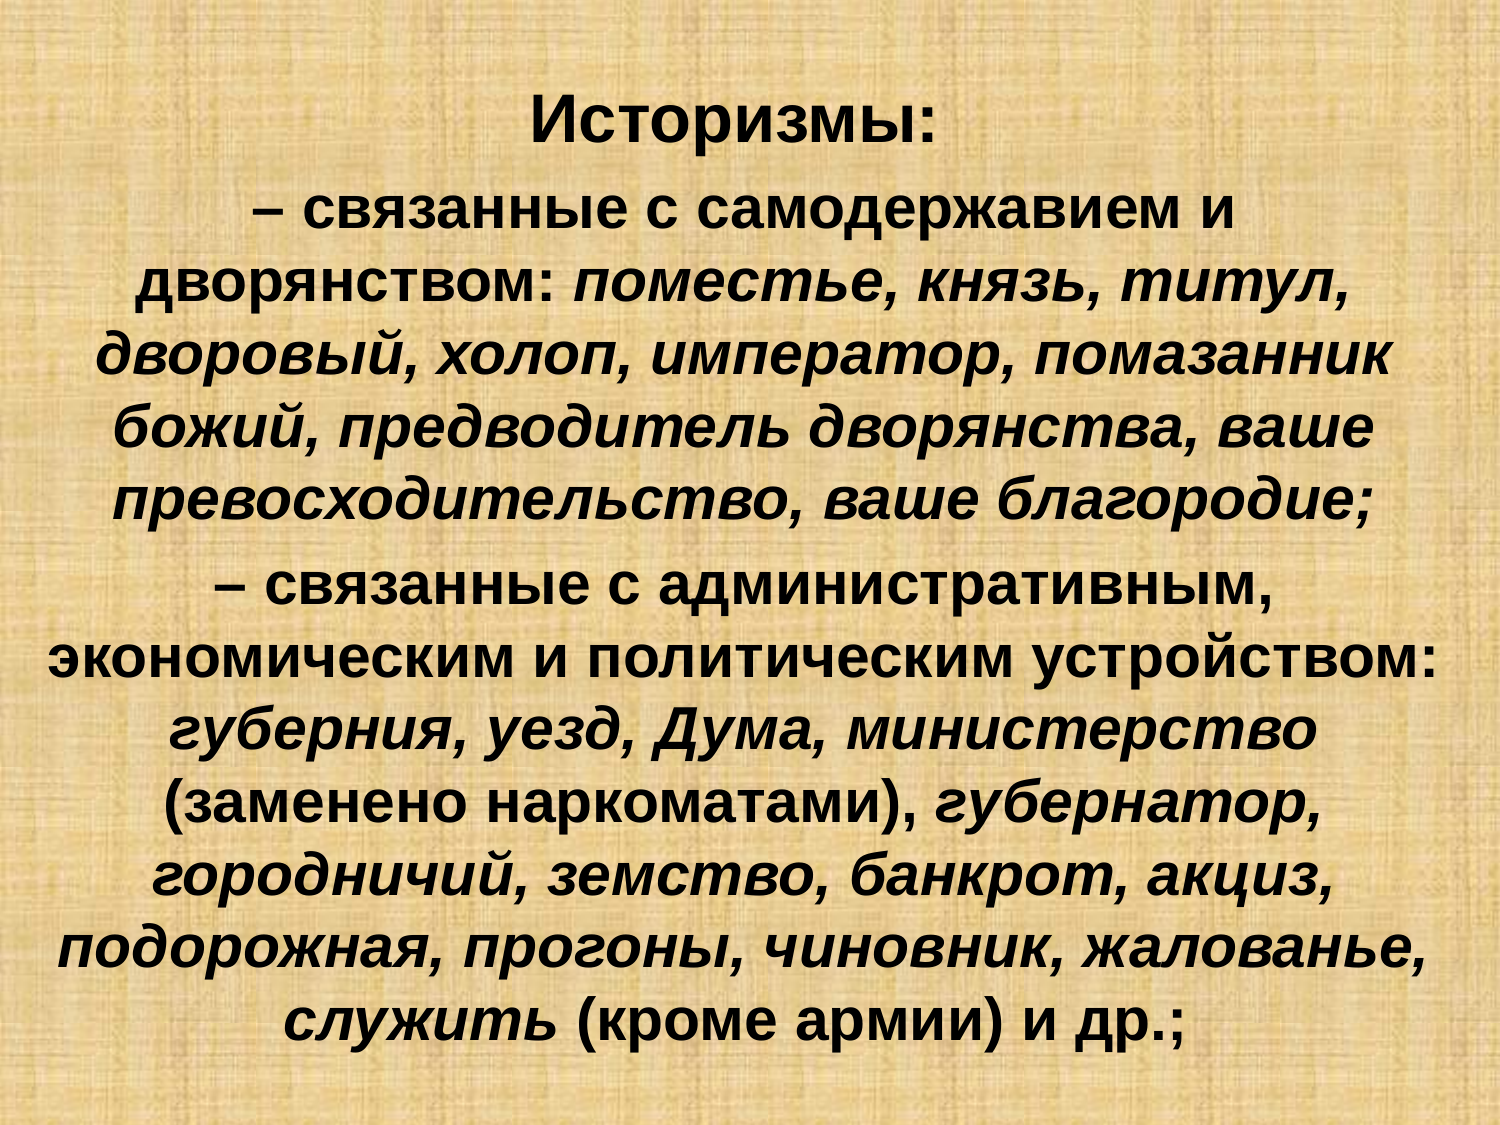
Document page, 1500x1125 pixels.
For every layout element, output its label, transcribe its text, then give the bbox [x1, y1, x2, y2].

picture [0, 0, 1500, 1125]
subtitle Историзмы: – связанные с самодержавием и дворянством: поместье, князь, титул, дворовый, холоп, император, помазанник божий, предводитель дворянства, ваше превосходительство, ваше благородие; – связанные с административным, экономическим и политическим устройством: губерния, уезд, Дума, министерство (заменено наркоматами), губернатор, городничий, земство, банкрот, акциз, подорожная, прогоны, чиновник, жалованье, служить (кроме армии) и др.; [29, 66, 1459, 1071]
